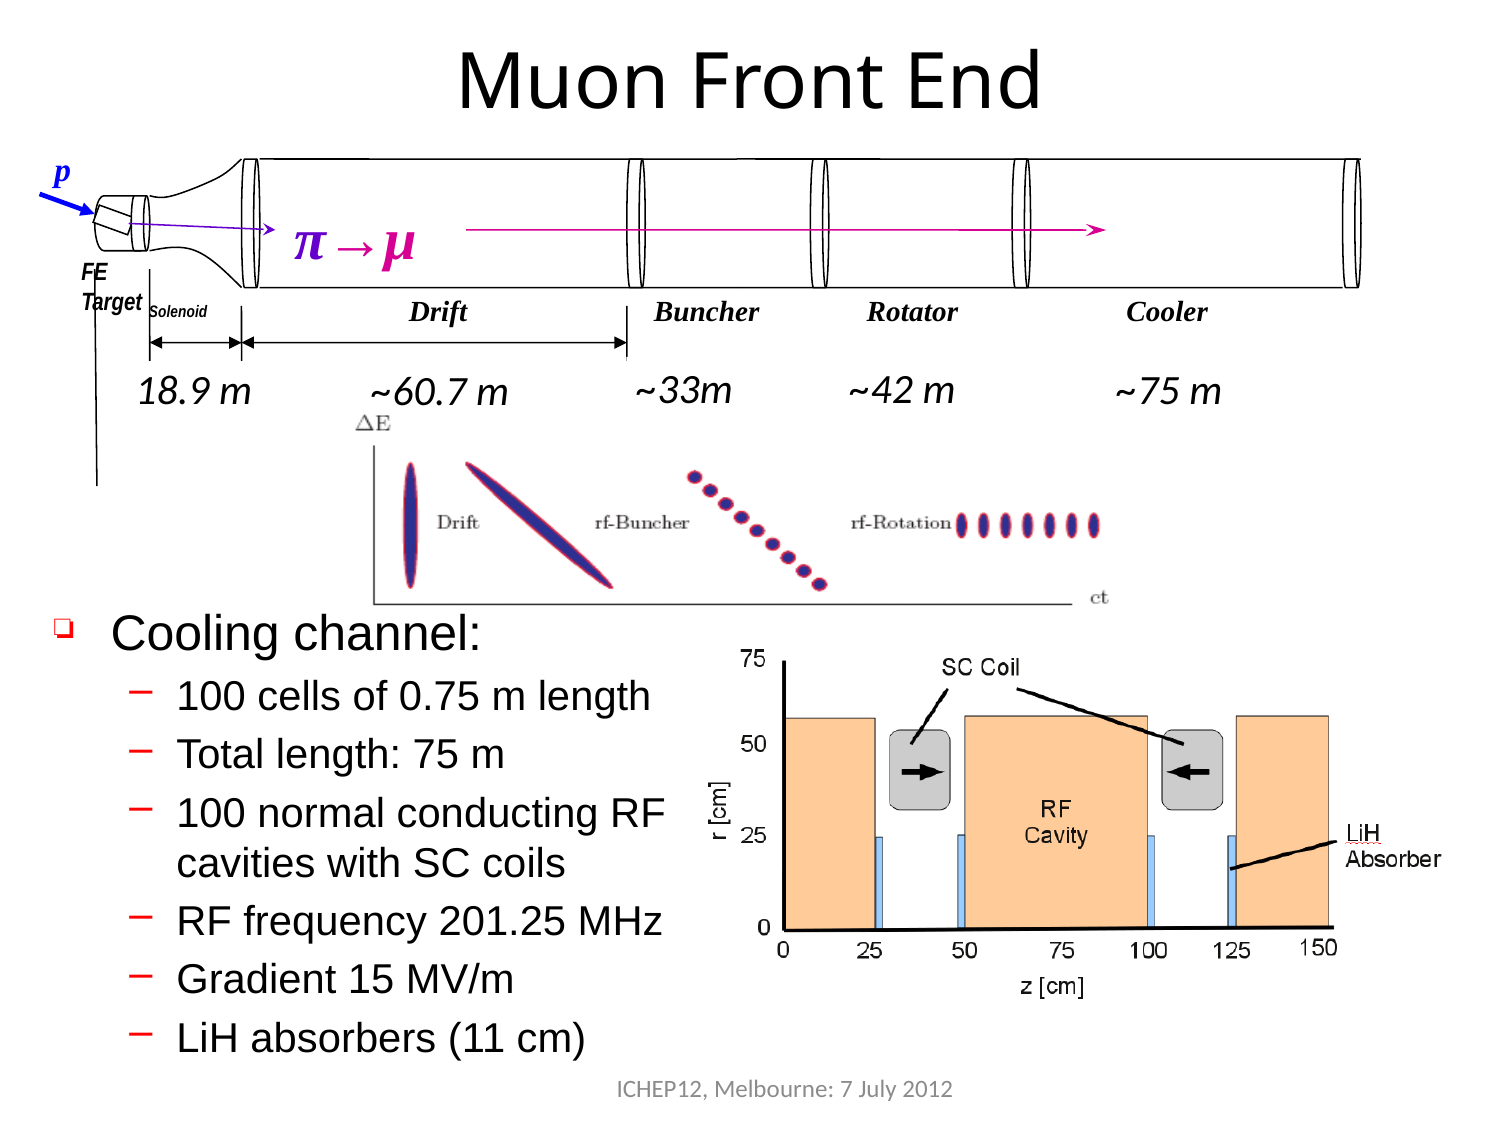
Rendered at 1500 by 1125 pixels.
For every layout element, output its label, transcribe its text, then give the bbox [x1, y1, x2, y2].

title Muon Front End [75, 22, 1425, 133]
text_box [39, 140, 1427, 487]
picture [274, 487, 1500, 1024]
footer ICHEP12, Melbourne: 7 July 2012 [419, 1051, 1152, 1125]
text_box Cooling channel: 100 cells of 0.75 m length Total length: 75 m 100 normal conducting RF cavities with SC coils RF frequency 201.25 MHz Gradient 15 MV/m LiH absorbers (11 cm) [39, 592, 811, 1052]
